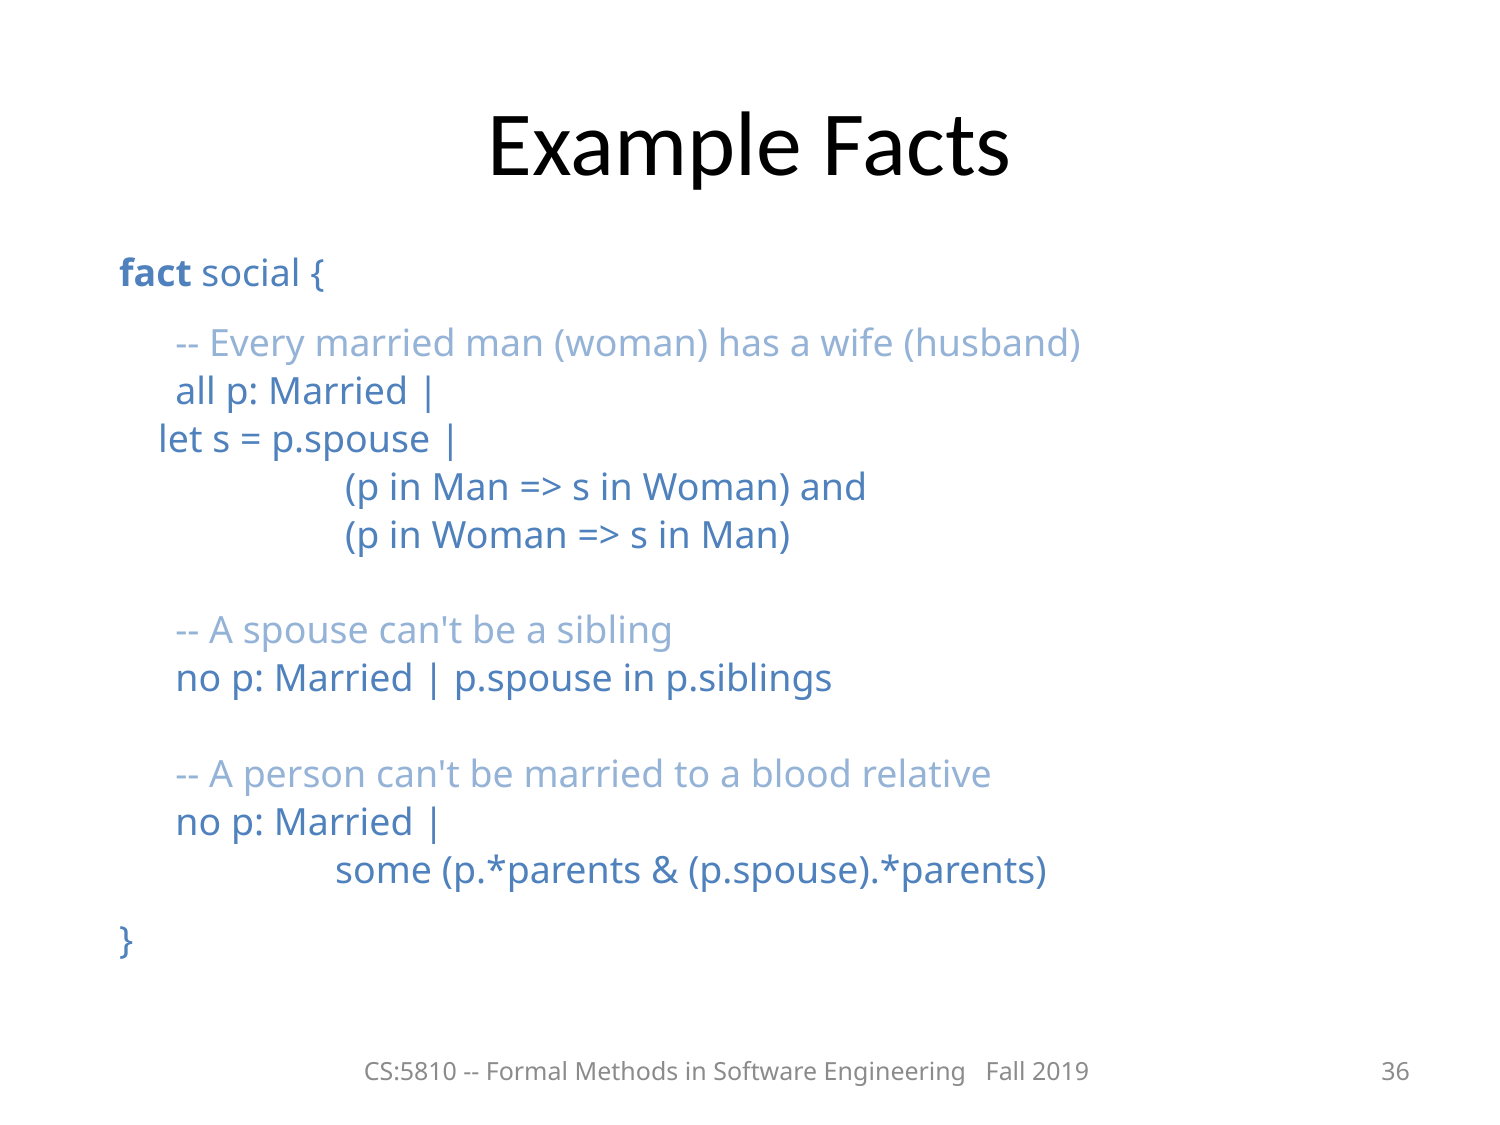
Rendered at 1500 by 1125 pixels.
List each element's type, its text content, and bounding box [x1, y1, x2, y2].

slide_number 36 [1184, 1042, 1425, 1103]
footer CS:5810 -- Formal Methods in Software Engineering Fall 2019 [330, 1042, 1124, 1103]
list fact social { -- Every married man (woman) has a wife (husband) all p: Married | let s = p.spouse | (p in Man => s in Woman) and (p in Woman => s in Man) -- A spouse can't be a sibling no p: Married | p.spouse in p.siblings -- A person can't be married to a blood relative no p: Married | some (p.*parents & (p.spouse).*parents) } [104, 247, 1442, 1050]
title Example Facts [75, 45, 1425, 233]
